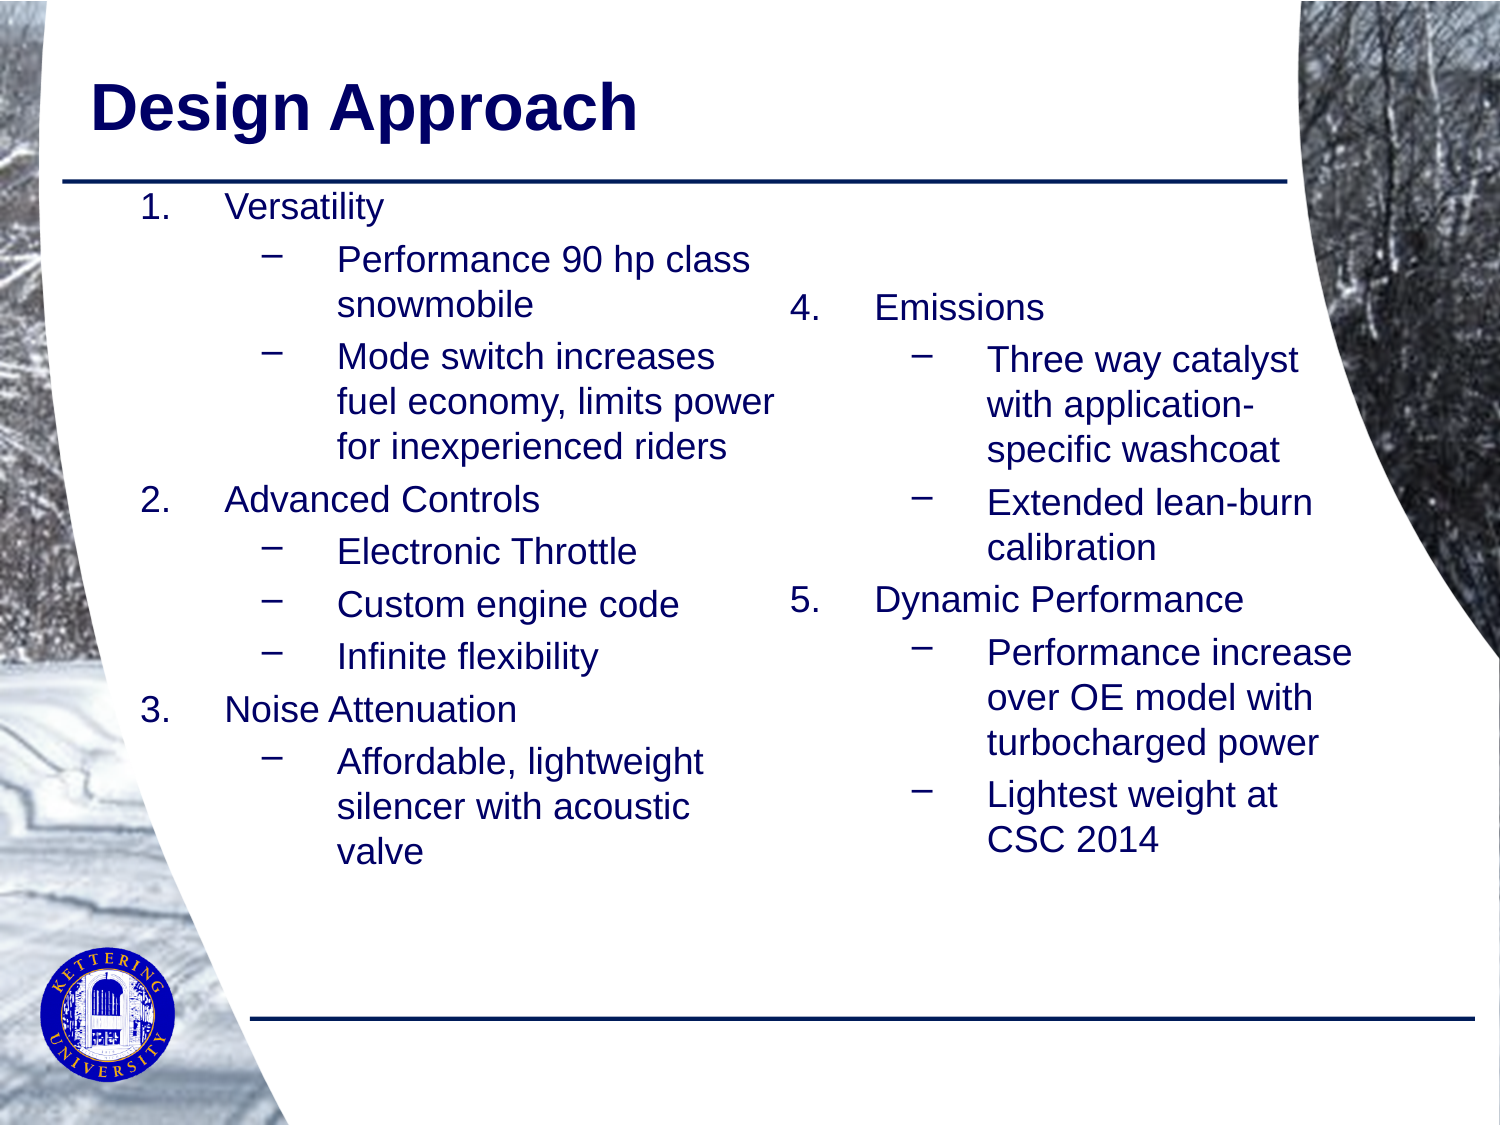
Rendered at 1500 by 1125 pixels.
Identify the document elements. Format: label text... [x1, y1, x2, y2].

title Design Approach [74, 44, 1276, 163]
picture [0, 0, 1500, 1125]
list Versatility Performance 90 hp class snowmobile Mode switch increases fuel economy, limits power for inexperienced riders Advanced Controls Electronic Throttle Custom engine code Infinite flexibility Noise Attenuation Affordable, lightweight silencer with acoustic valve [124, 174, 794, 951]
list 4. Emissions Three way catalyst with application-specific washcoat Extended lean-burn calibration 5. Dynamic Performance Performance increase over OE model with turbocharged power Lightest weight at CSC 2014 [774, 274, 1376, 1051]
